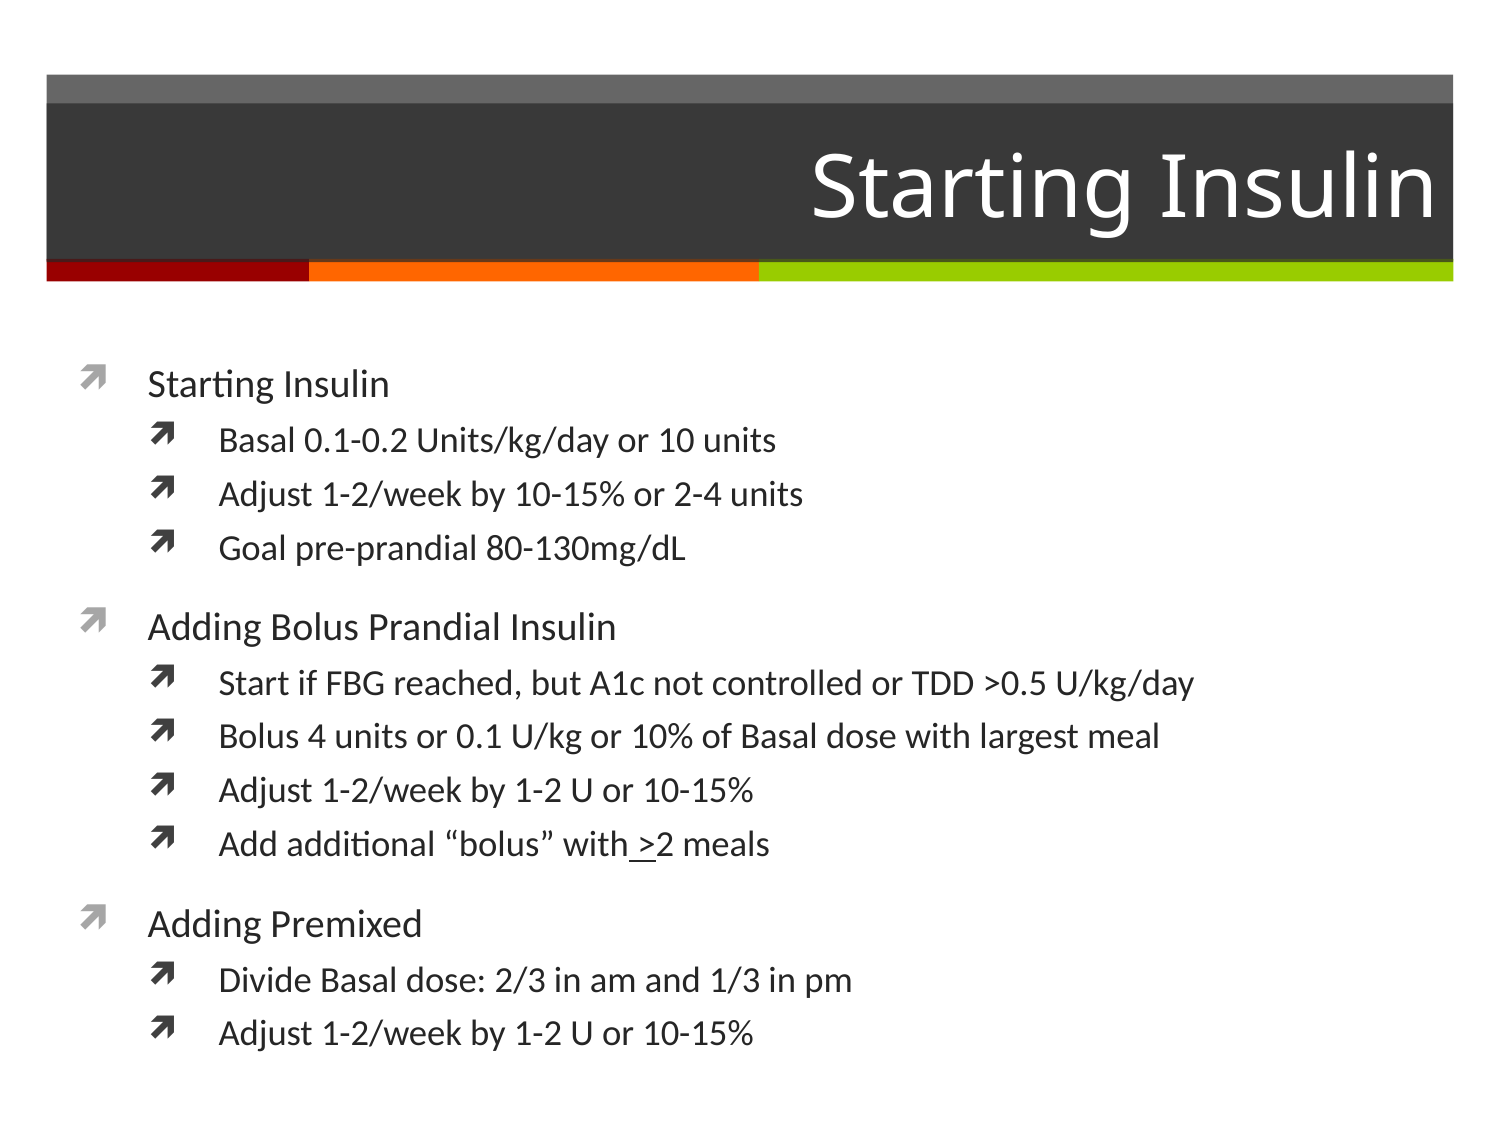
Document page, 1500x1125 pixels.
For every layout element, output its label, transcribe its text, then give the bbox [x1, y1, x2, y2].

list Starting Insulin Basal 0.1-0.2 Units/kg/day or 10 units Adjust 1-2/week by 10-15% or 2-4 units Goal pre-prandial 80-130mg/dL Adding Bolus Prandial Insulin Start if FBG reached, but A1c not controlled or TDD >0.5 U/kg/day Bolus 4 units or 0.1 U/kg or 10% of Basal dose with largest meal Adjust 1-2/week by 1-2 U or 10-15% Add additional “bolus” with >2 meals Adding Premixed Divide Basal dose: 2/3 in am and 1/3 in pm Adjust 1-2/week by 1-2 U or 10-15% [62, 350, 1454, 1063]
title Starting Insulin [46, 103, 1454, 263]
